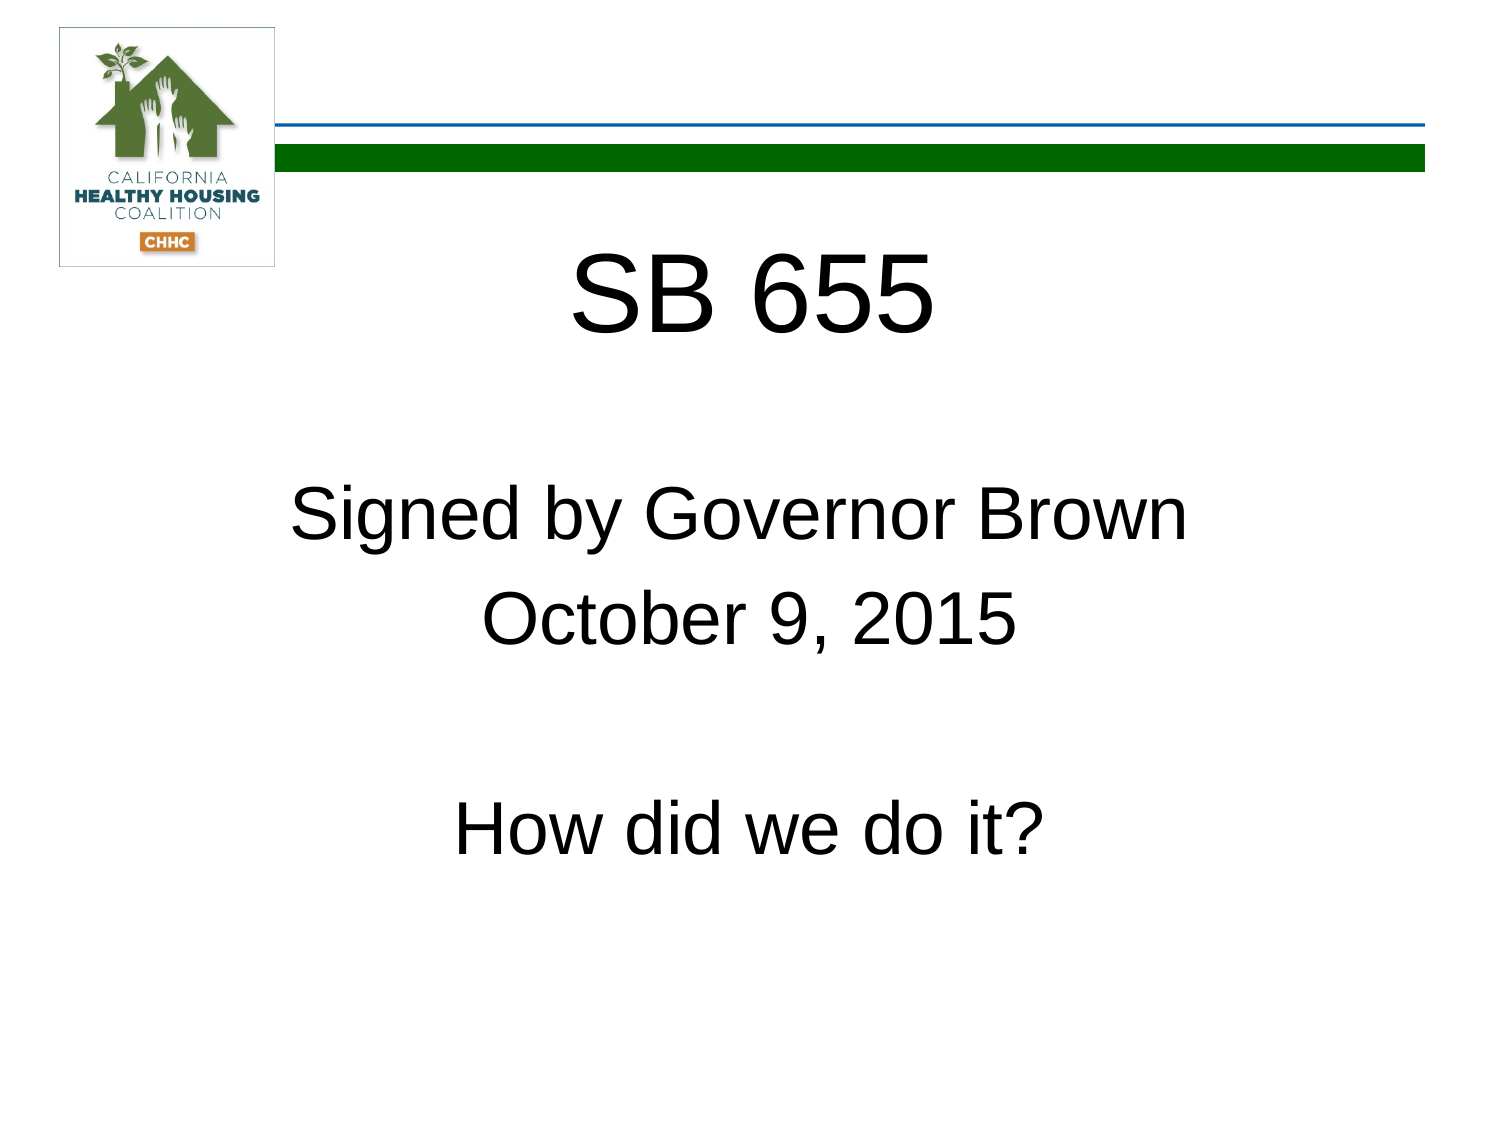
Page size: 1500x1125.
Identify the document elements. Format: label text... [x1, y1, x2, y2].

picture [58, 27, 276, 268]
text_box SB 655 [77, 175, 1428, 363]
text_box [279, 144, 1425, 172]
text_box Signed by Governor Brown October 9, 2015 How did we do it? [74, 362, 1425, 1006]
